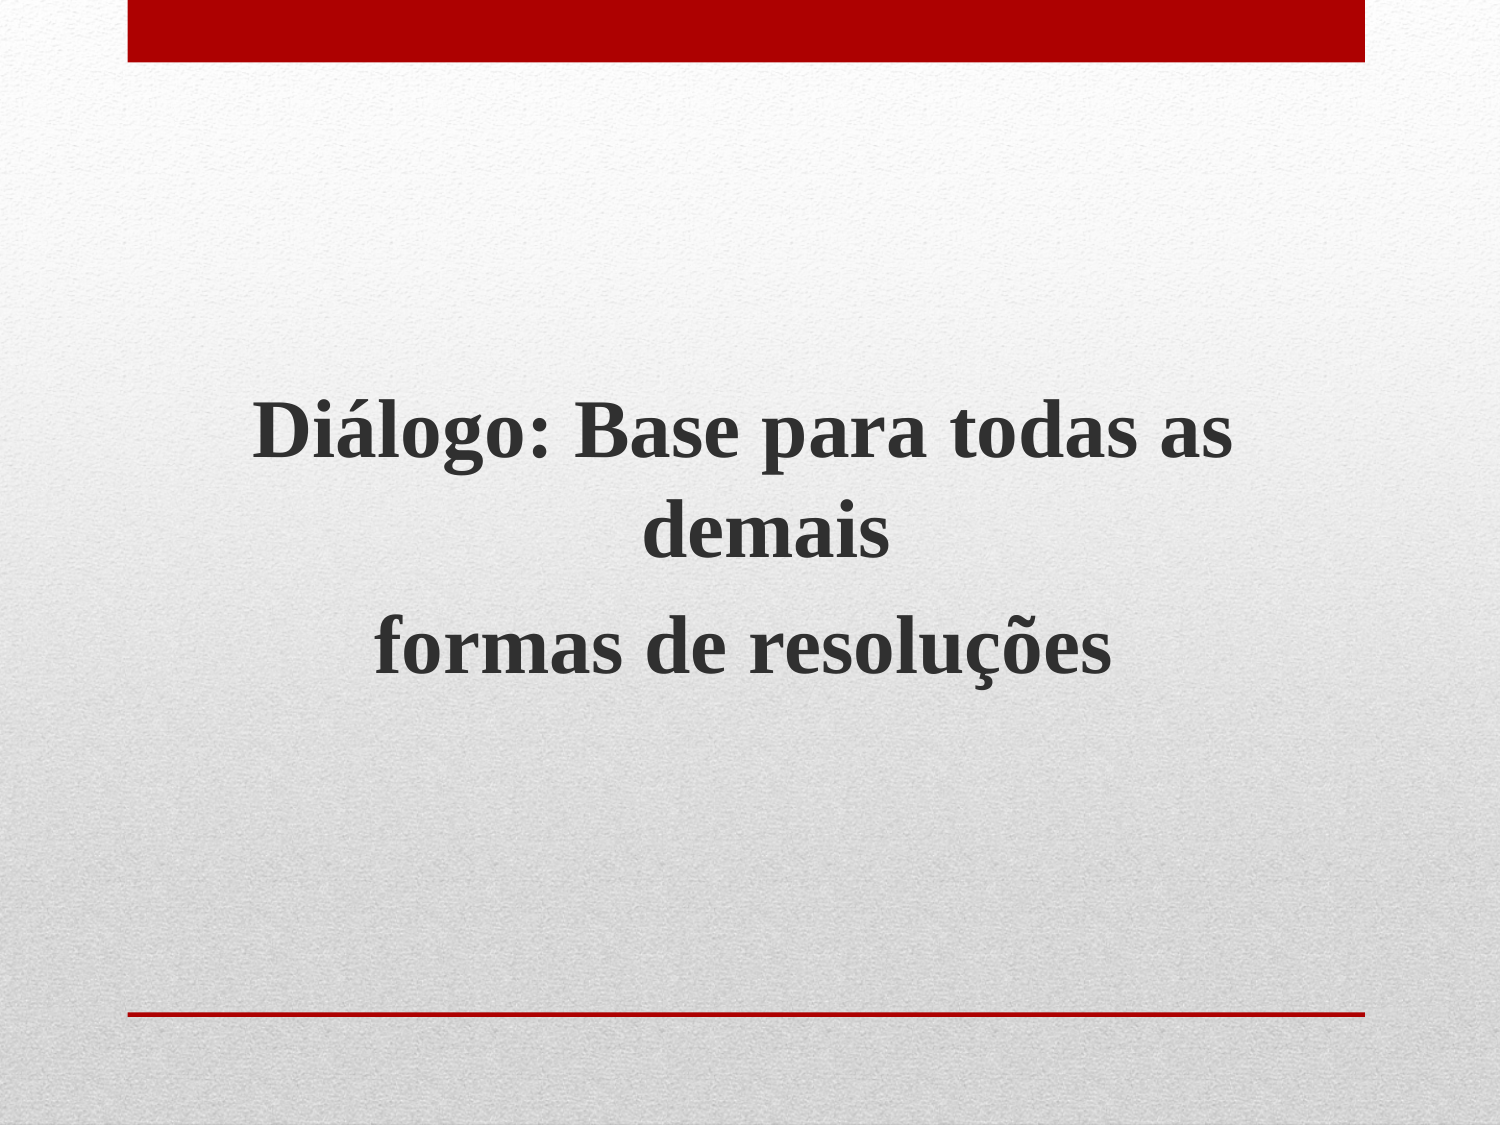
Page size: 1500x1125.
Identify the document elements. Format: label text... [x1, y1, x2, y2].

list Diálogo: Base para todas as demais formas de resoluções [125, 112, 1363, 953]
